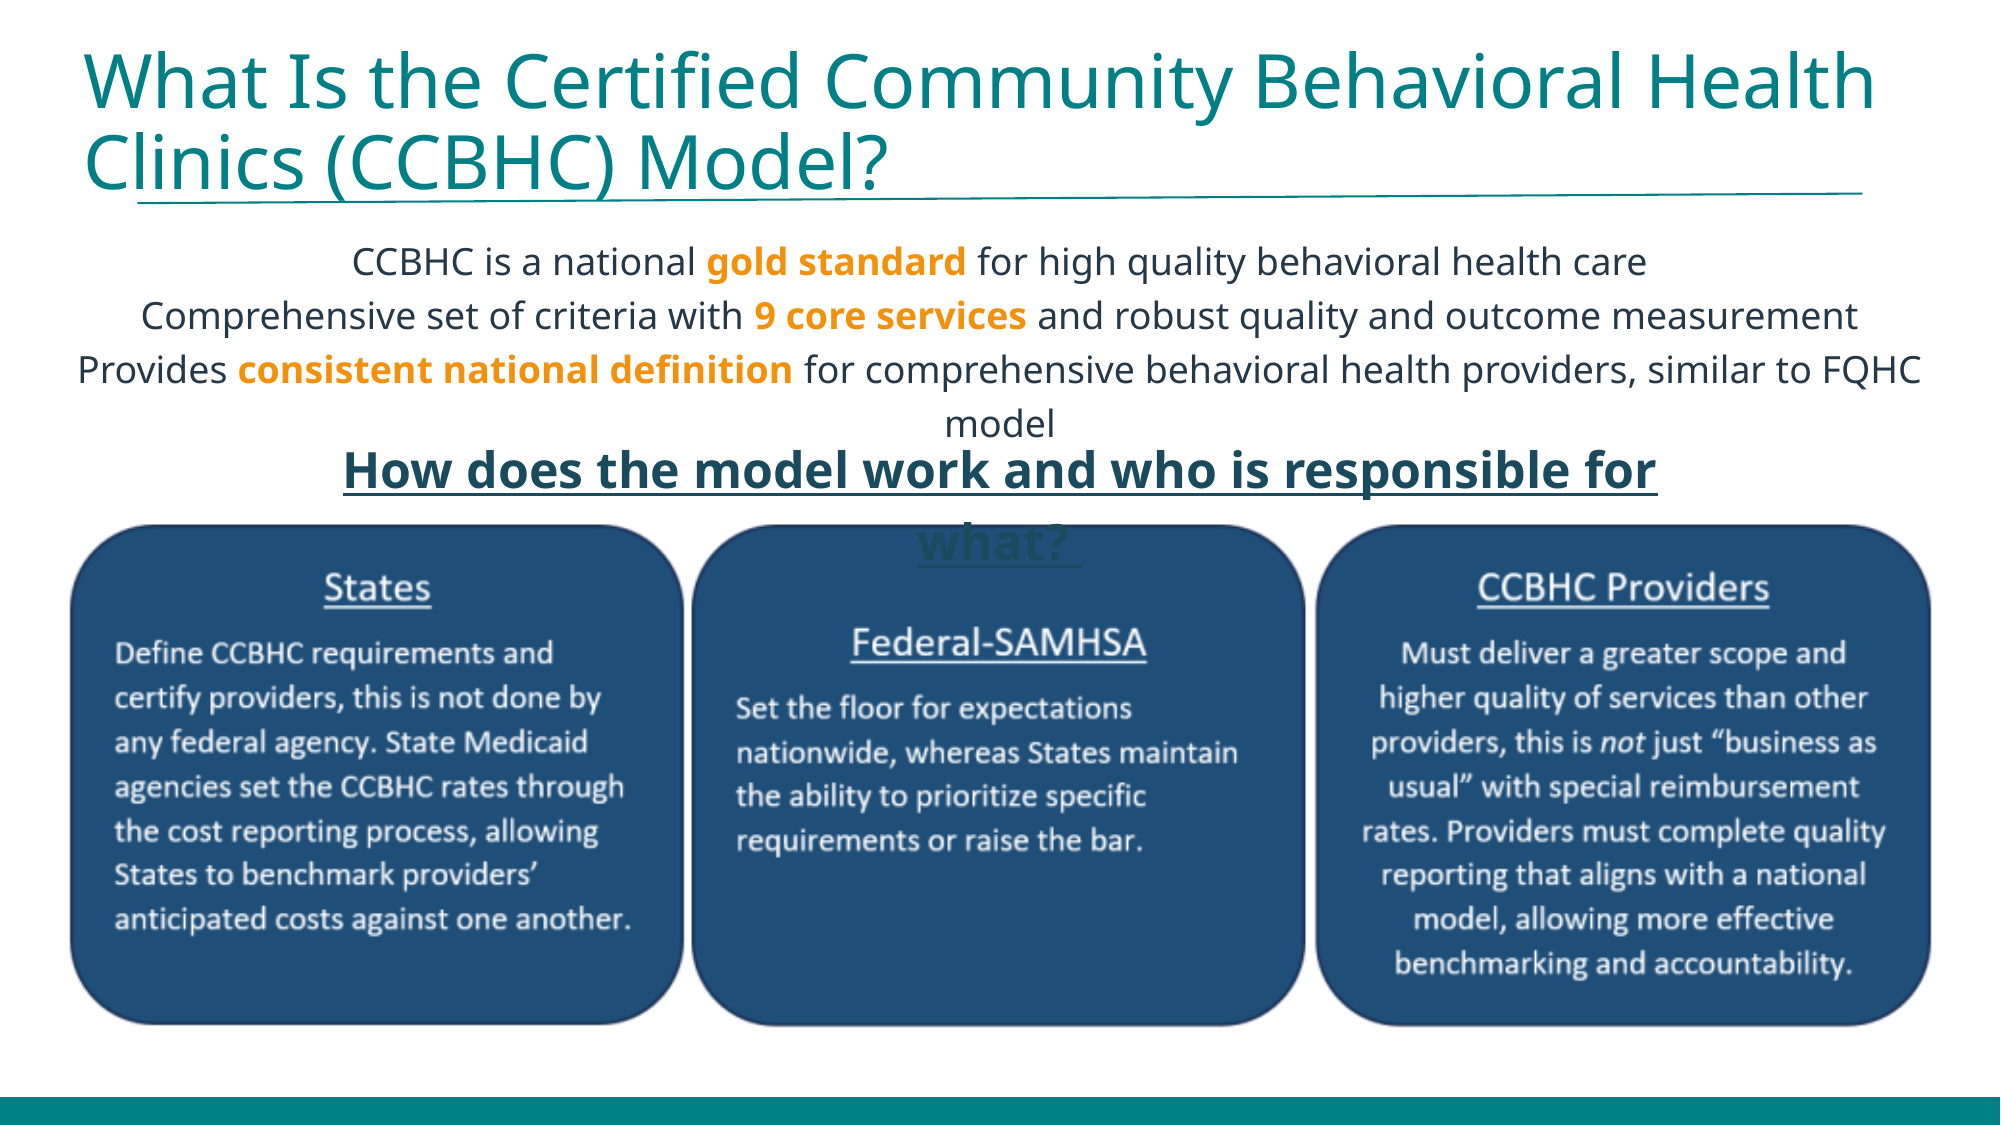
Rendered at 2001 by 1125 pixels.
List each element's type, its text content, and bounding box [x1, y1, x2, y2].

title What Is the Certified Community Behavioral Health Clinics (CCBHC) Model? [68, 28, 1979, 222]
picture [0, 1098, 2000, 1125]
text_box How does the model work and who is responsible for what? [251, 419, 1749, 511]
list CCBHC is a national gold standard for high quality behavioral health care Comprehensive set of criteria with 9 core services and robust quality and outcome measurement Provides consistent national definition for comprehensive behavioral health providers, similar to FQHC model [35, 221, 1965, 394]
picture [0, 0, 2000, 1037]
text_box [0, 838, 2000, 1098]
